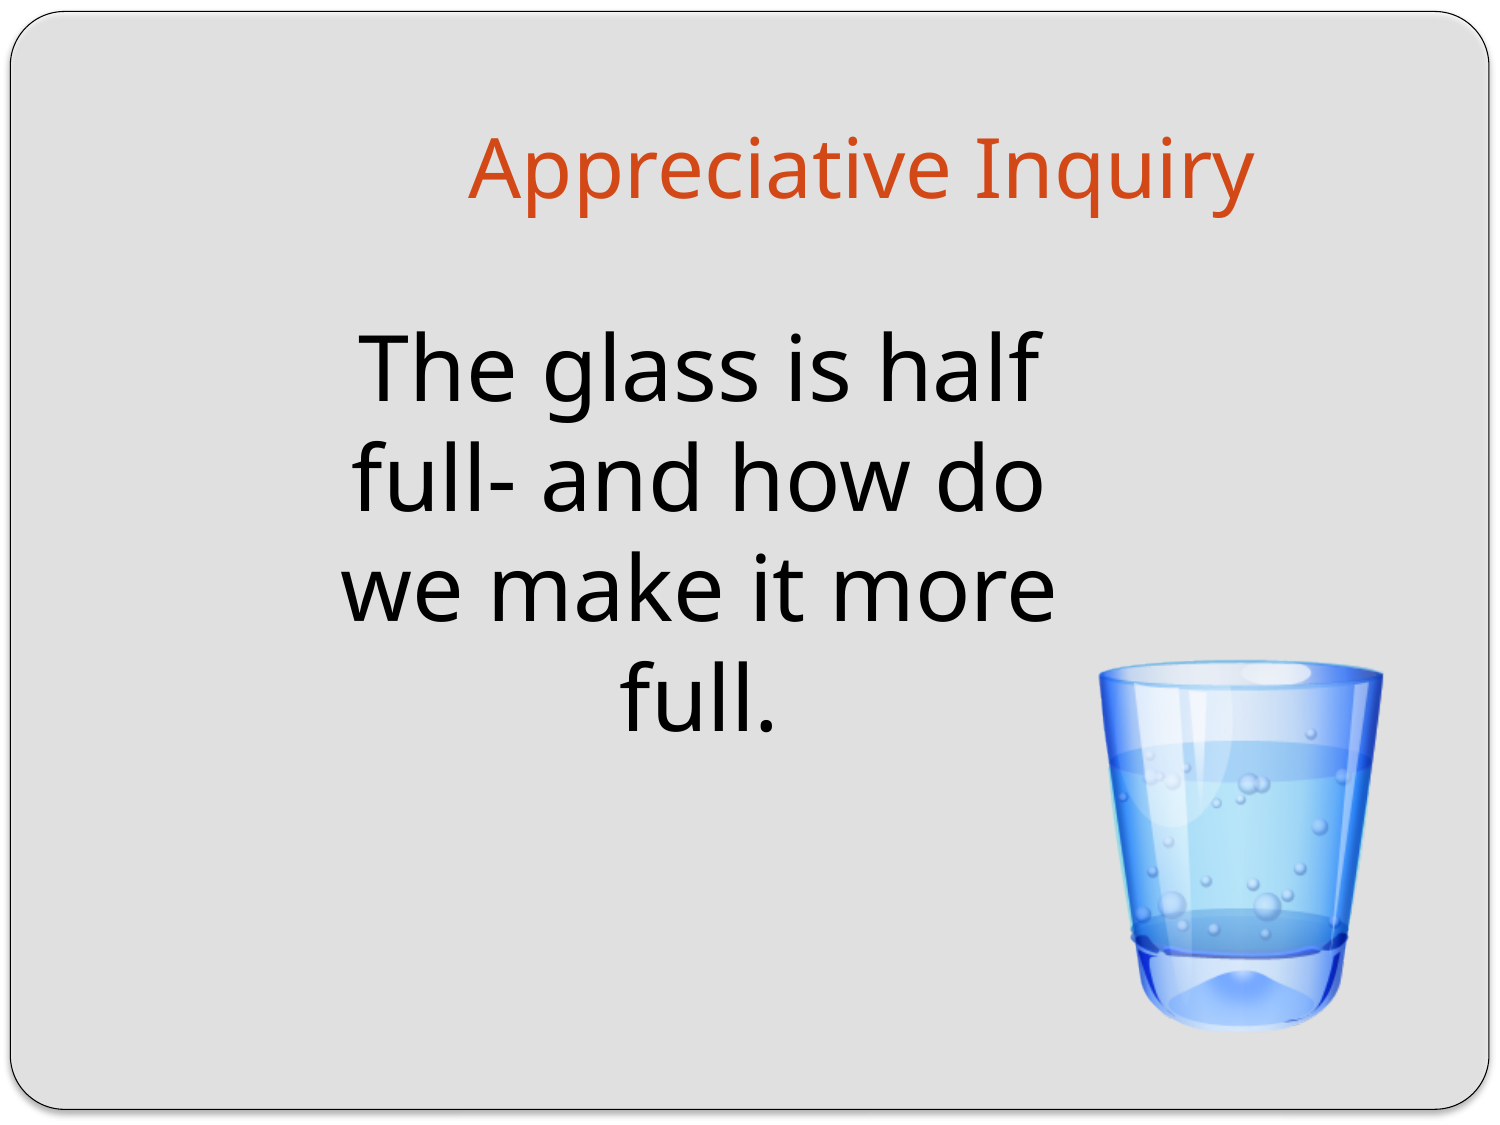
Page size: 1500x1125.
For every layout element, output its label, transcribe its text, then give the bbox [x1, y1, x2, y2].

text_box The glass is half full- and how do we make it more full. [324, 302, 1075, 758]
title Appreciative Inquiry [224, 42, 1500, 231]
picture [1009, 597, 1461, 1049]
